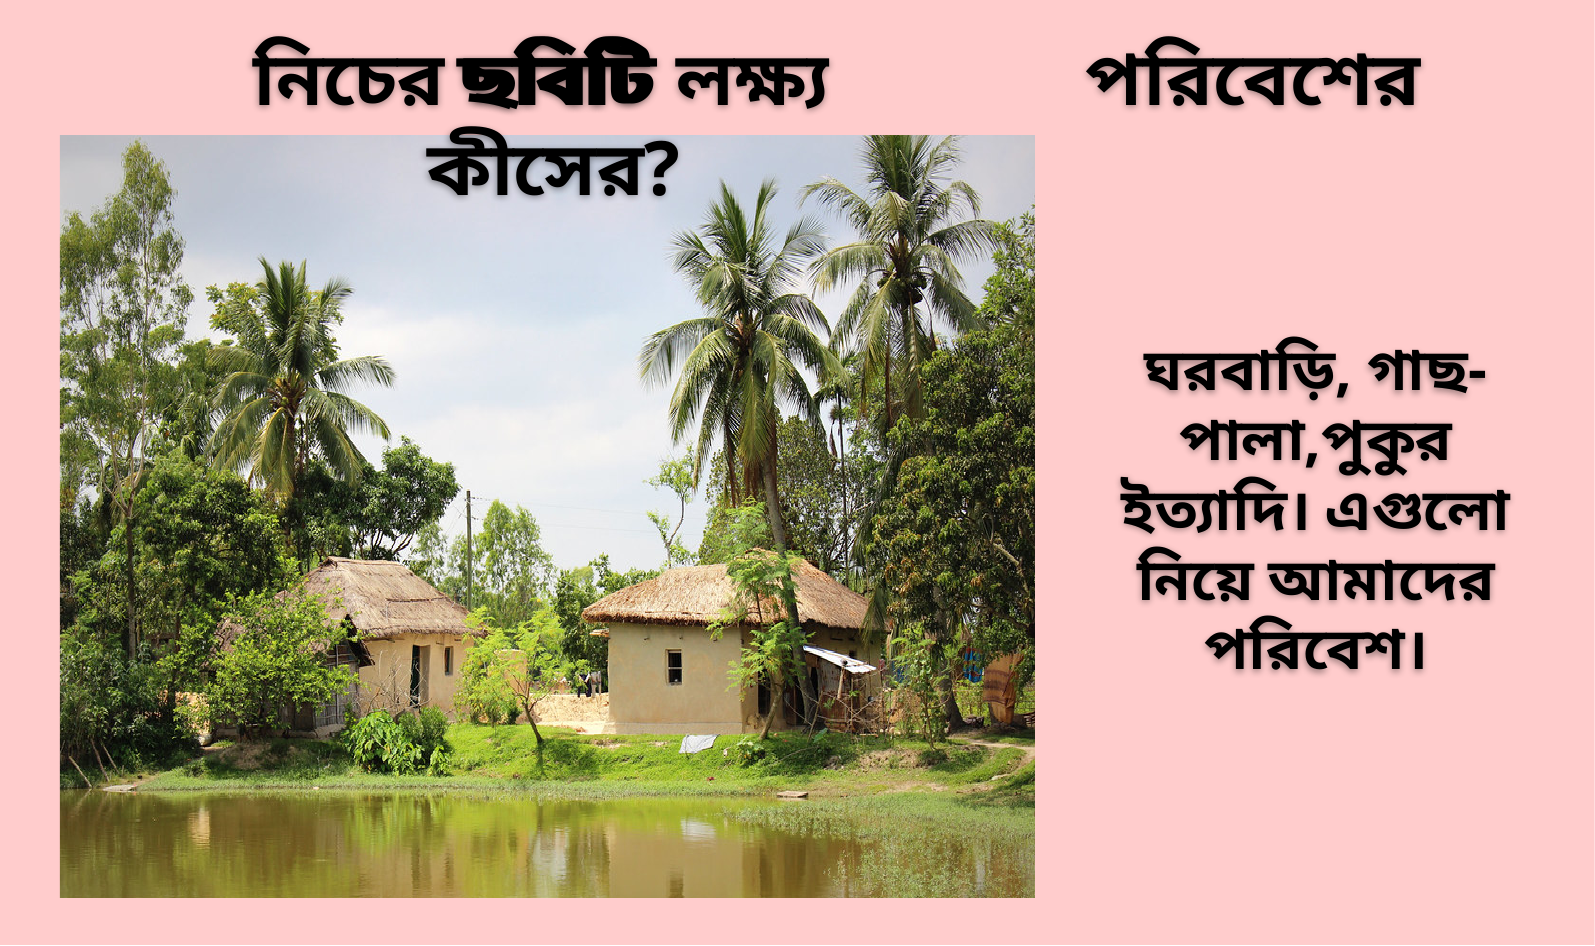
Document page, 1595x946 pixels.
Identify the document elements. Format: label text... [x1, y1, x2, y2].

text_box নিচের ছবিটি লক্ষ্য কর [788, 22, 886, 133]
picture [59, 134, 1036, 898]
text_box ছবিটি কীসের? [322, 22, 786, 133]
text_box নিচের ছবিটি লক্ষ্য কর [197, 22, 320, 133]
text_box পরিবেশের [1022, 22, 1486, 129]
text_box ঘরবাড়ি, গাছ-পালা,পুকুর ইত্যাদি। এগুলো নিয়ে আমাদের পরিবেশ। [1084, 323, 1548, 690]
